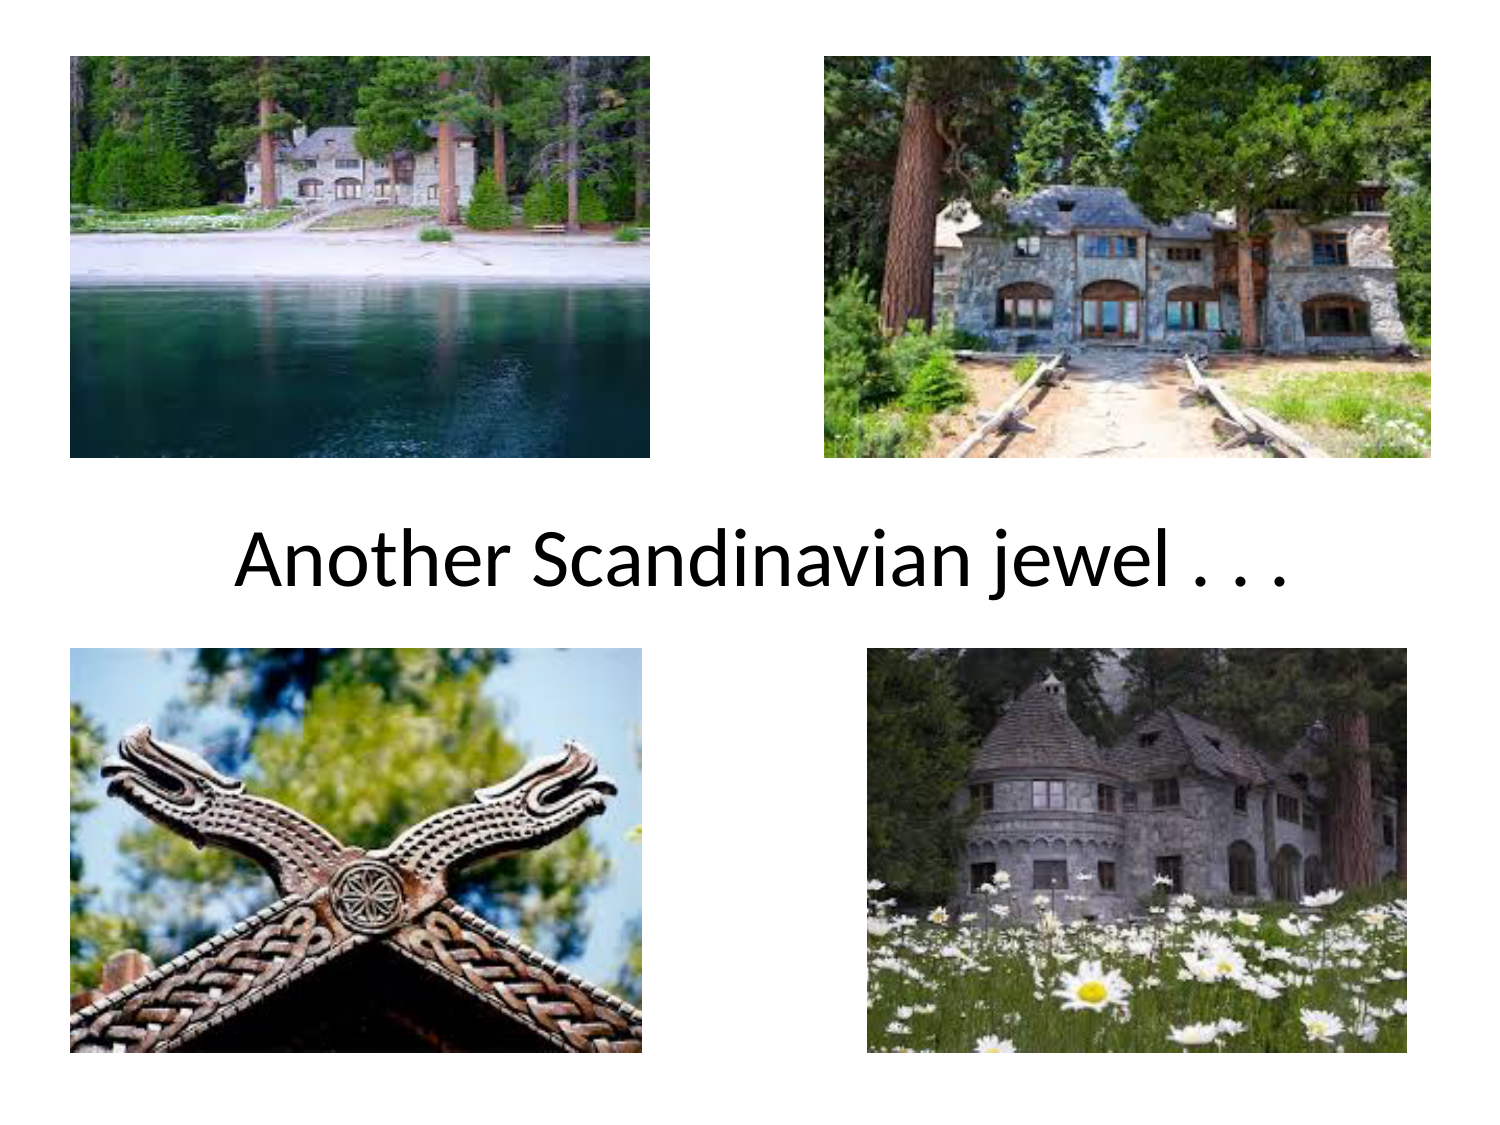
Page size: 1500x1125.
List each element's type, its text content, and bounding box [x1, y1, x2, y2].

picture [824, 55, 1431, 458]
text_box Another Scandinavian jewel . . . [220, 496, 1307, 611]
picture [70, 647, 642, 1053]
picture [70, 55, 650, 458]
picture [867, 647, 1408, 1053]
